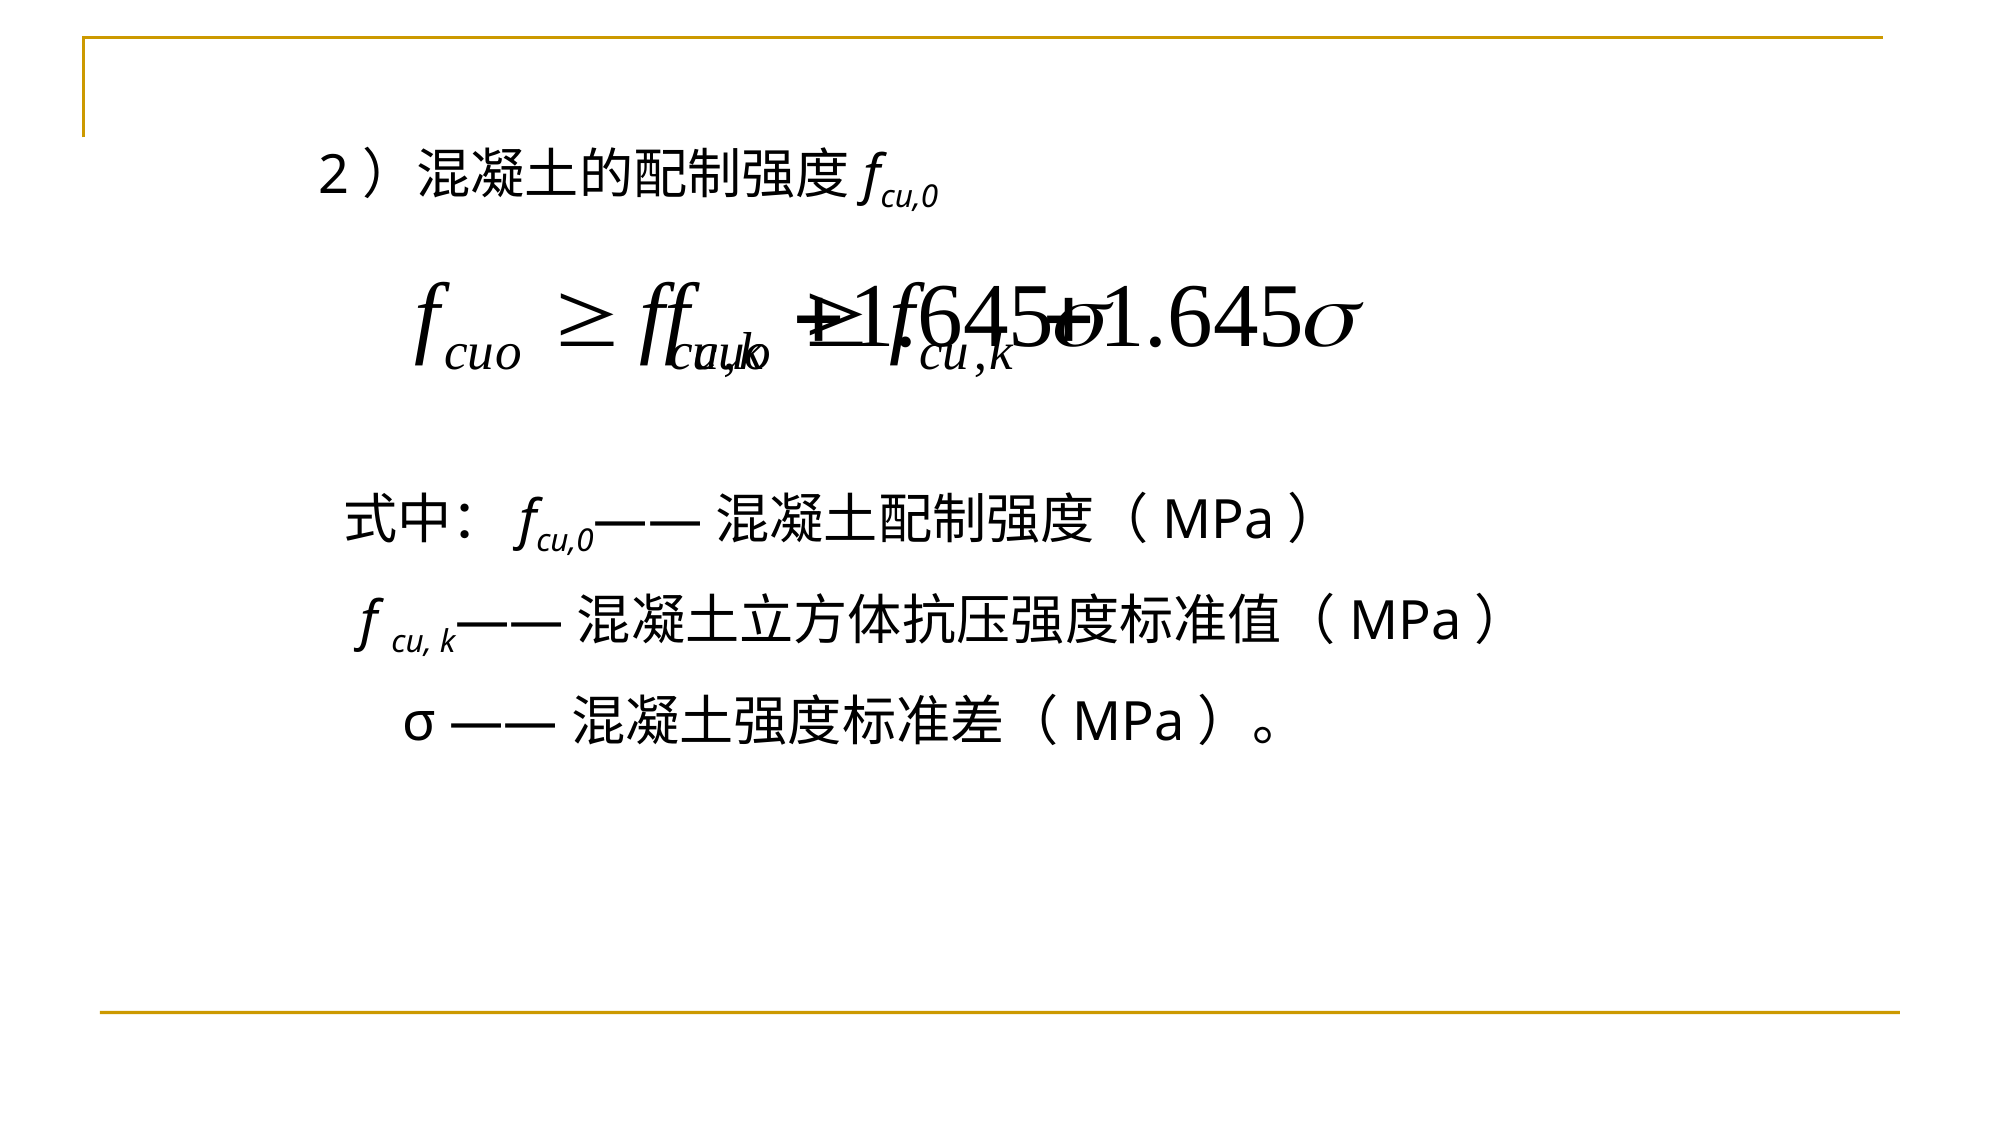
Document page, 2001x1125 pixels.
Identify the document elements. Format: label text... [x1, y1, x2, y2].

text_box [1129, 255, 1379, 400]
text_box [383, 255, 1129, 400]
list 2）混凝土的配制强度fcu,0 式中：fcu,0——混凝土配制强度（MPa） f cu, k——混凝土立方体抗压强度标准值（MPa） σ ——混凝土强度标准差（MPa）。 [302, 116, 1687, 1125]
